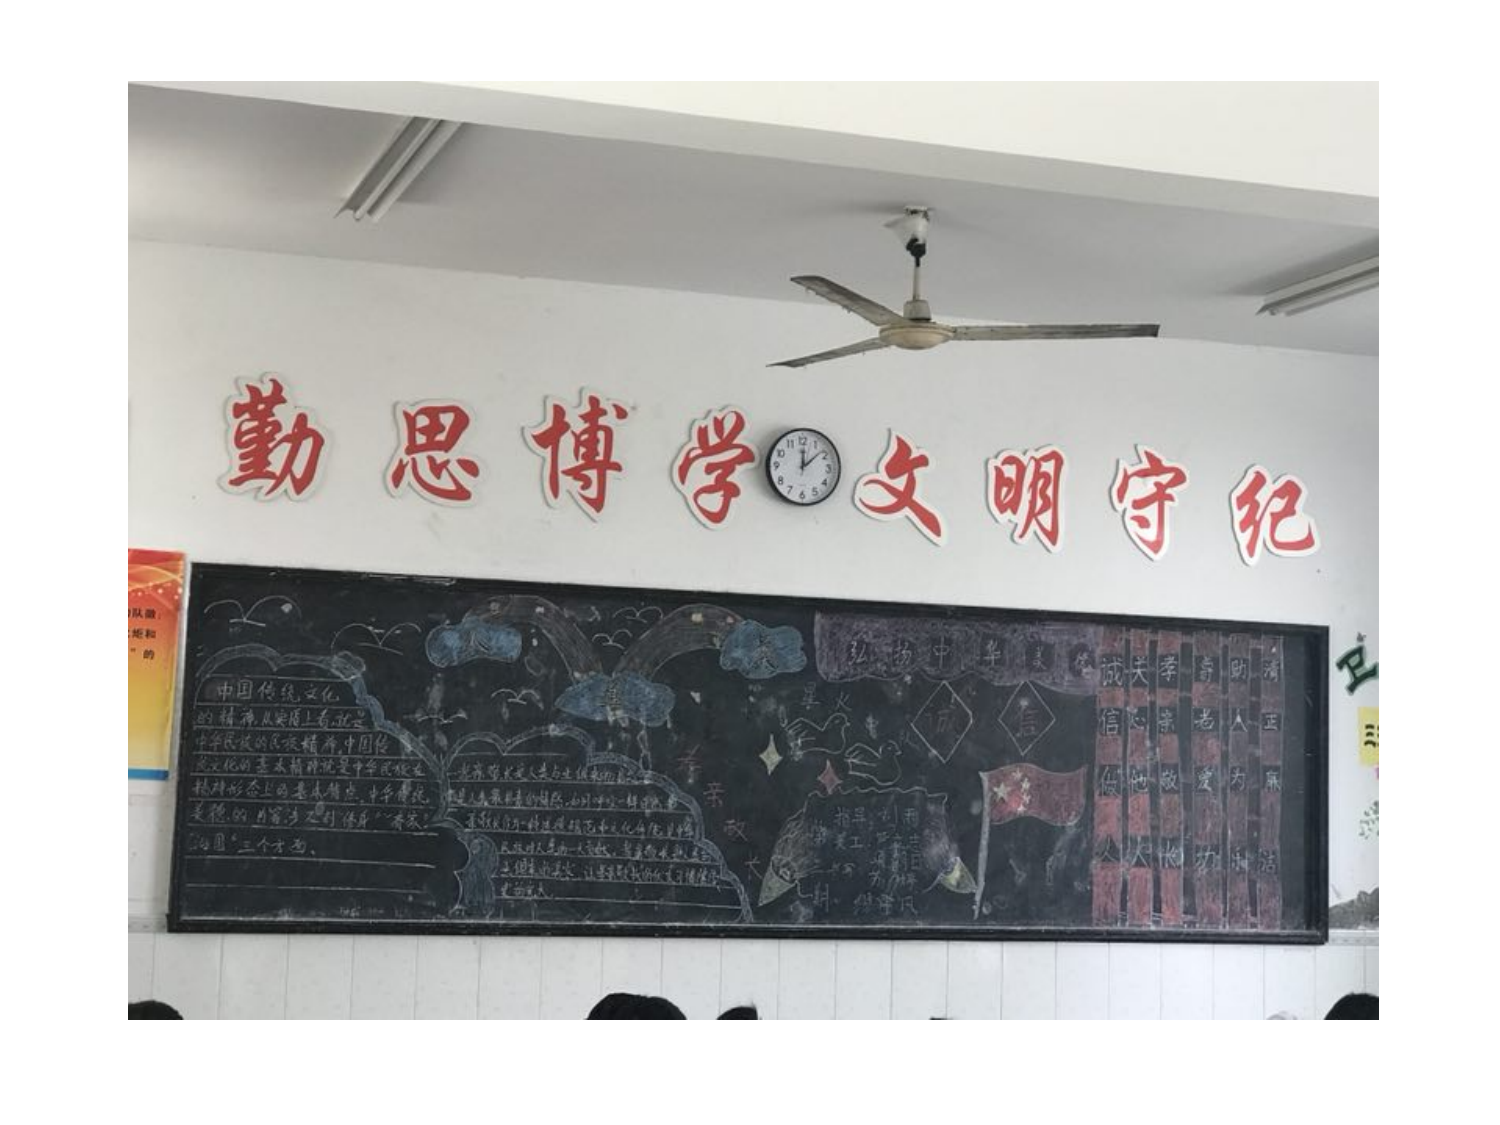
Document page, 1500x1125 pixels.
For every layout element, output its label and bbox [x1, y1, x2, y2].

picture [128, 81, 1380, 1020]
